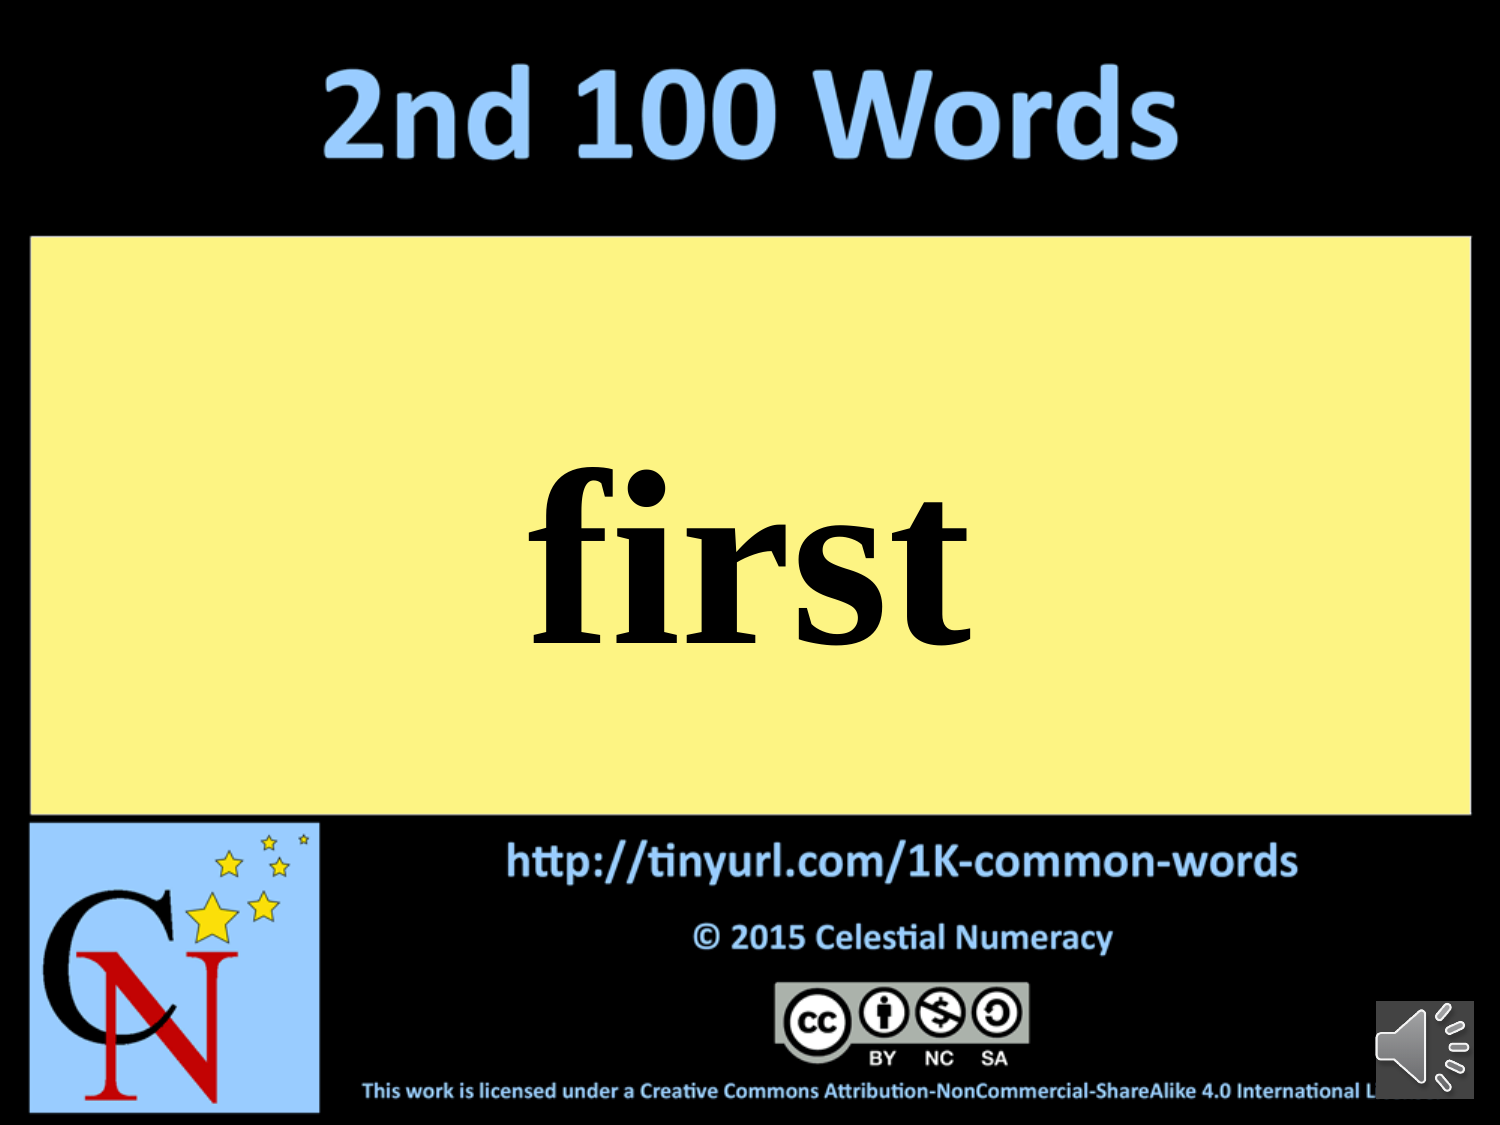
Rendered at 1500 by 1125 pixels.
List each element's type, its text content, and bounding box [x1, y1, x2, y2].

picture [0, 0, 1500, 1125]
title first [32, 453, 1468, 672]
